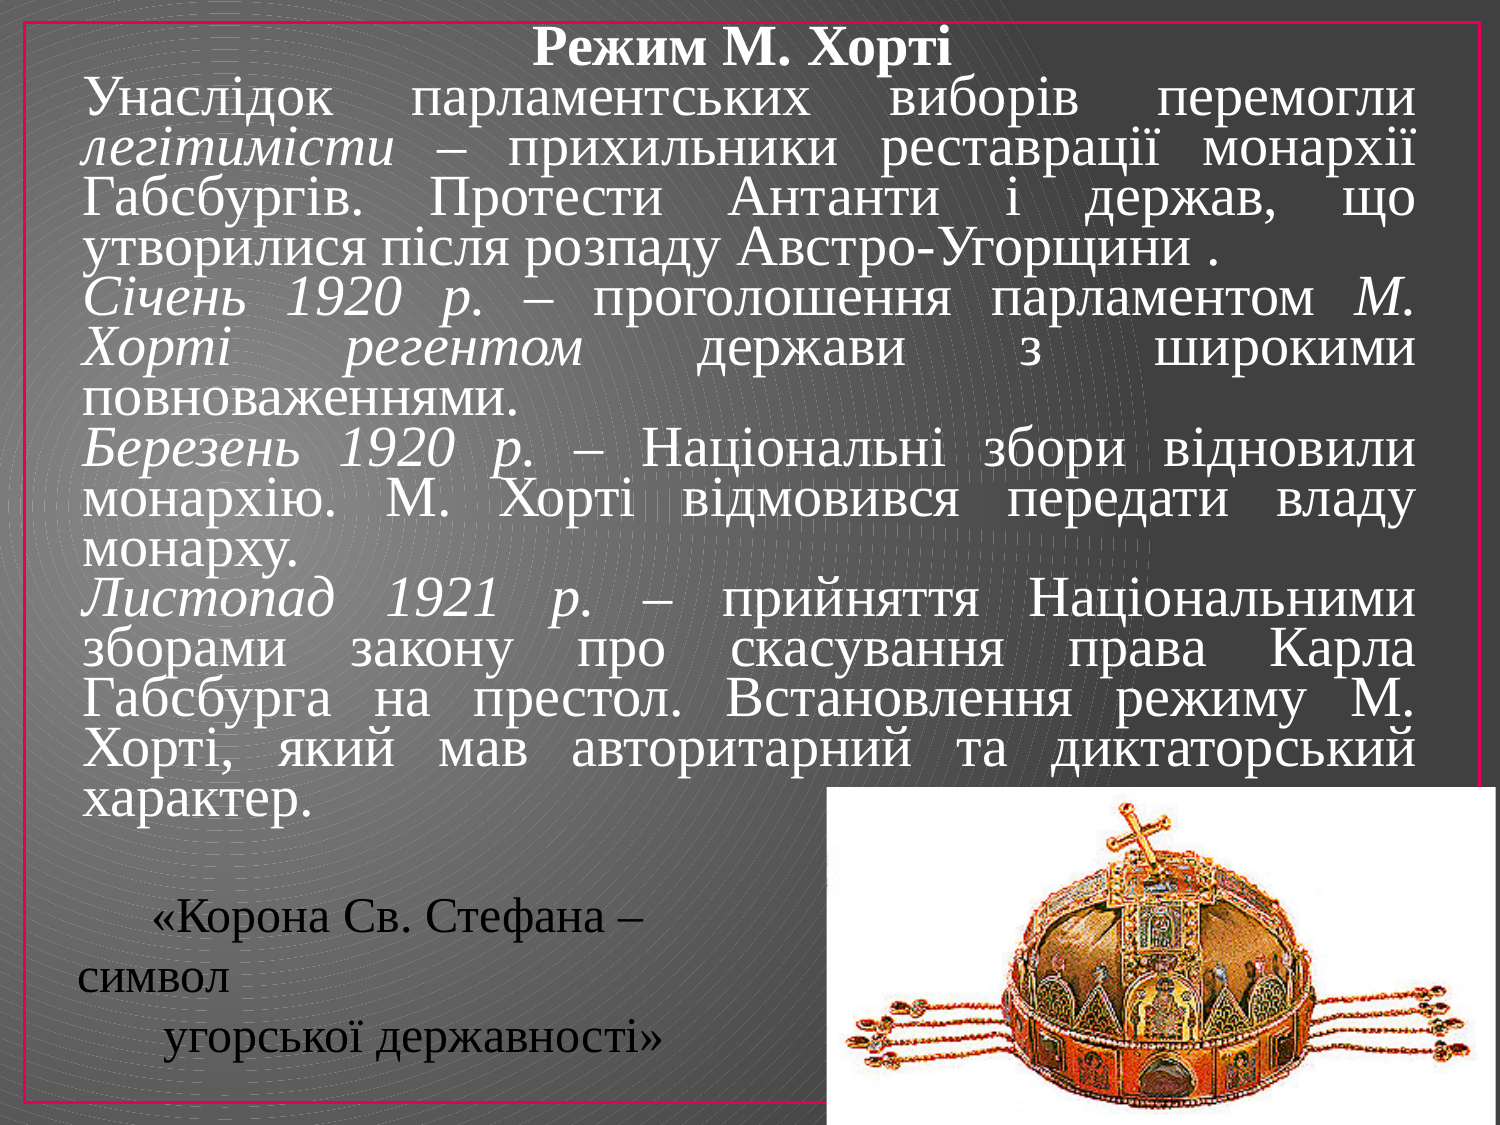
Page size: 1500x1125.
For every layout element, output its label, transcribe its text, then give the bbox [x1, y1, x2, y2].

text_box «Корона Св. Стефана – символ угорської державності» [62, 905, 751, 1101]
picture [826, 786, 1496, 1125]
text_box Режим М. Хорті Унаслідок парламентських виборів перемогли легітимісти – прихильники реставрації монархії Габсбургів. Протести Антанти і держав, що утворилися після розпаду Авс­тро-Угорщини . Січень 1920 р. – проголошення парламентом М. Хорті регентом держави з широкими повноваженнями. Березень 1920 р. – Національні збори відновили монархію. М. Хорті відмовився передати владу монарху. Листопад 1921 р. – прийняття Національними зборами закону про скасування права Карла Габсбурга на престол. Встановлення режиму М. Хорті, який мав авторитарний та дик­таторський характер. [67, 410, 1432, 836]
text_box Режим М. Хорті Унаслідок парламентських виборів перемогли легітимісти – прихильники реставрації монархії Габсбургів. Протести Антанти і держав, що утворилися після розпаду Авс­тро-Угорщини . Січень 1920 р. – проголошення парламентом М. Хорті регентом держави з широкими повноваженнями. Березень 1920 р. – Національні збори відновили монархію. М. Хорті відмовився передати владу монарху. Листопад 1921 р. – прийняття Національними зборами закону про скасування права Карла Габсбурга на престол. Встановлення режиму М. Хорті, який мав авторитарний та дик­таторський характер. [67, 20, 1432, 409]
